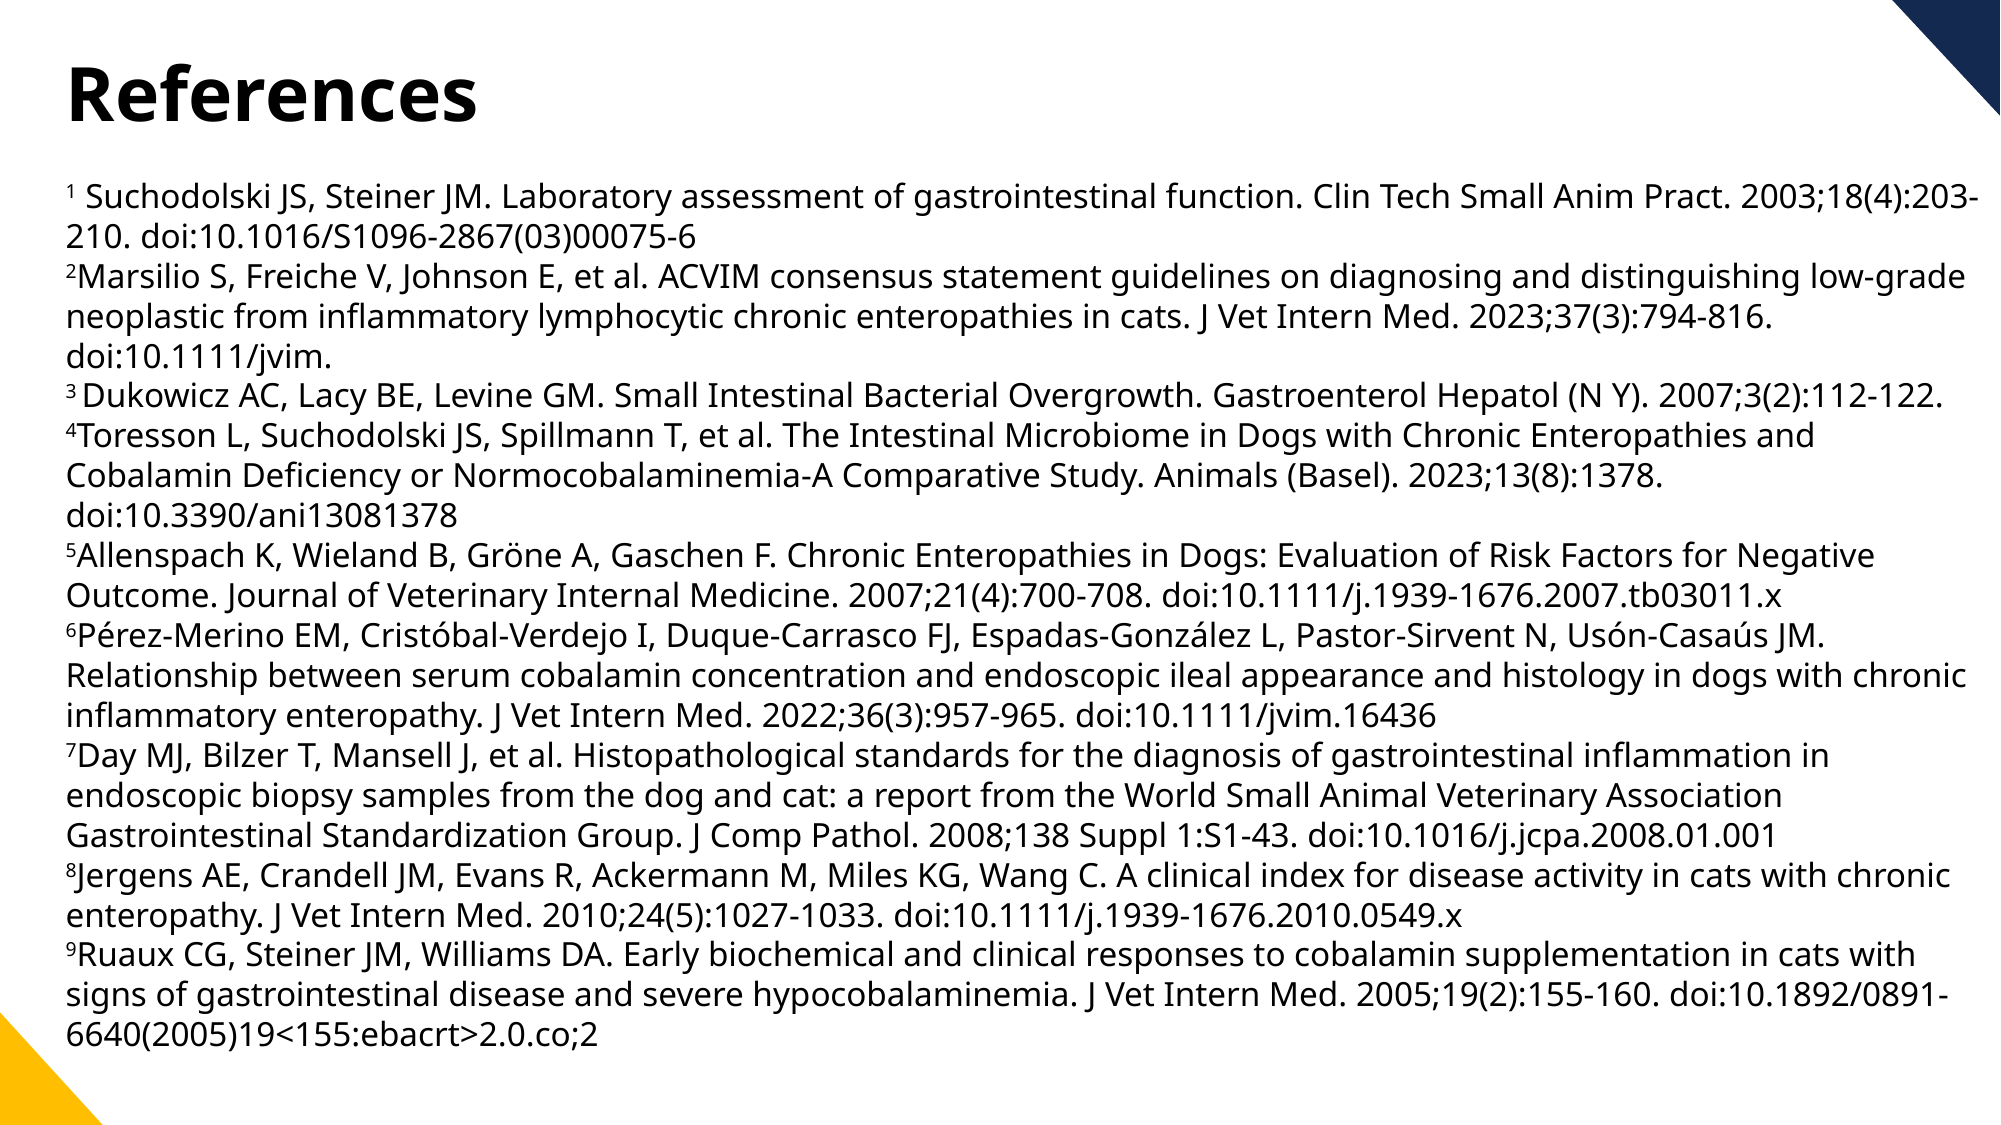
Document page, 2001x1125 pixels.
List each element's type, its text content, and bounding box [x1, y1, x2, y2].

text_box [1890, 0, 2000, 118]
text_box References [50, 14, 1305, 167]
text_box 1 Suchodolski JS, Steiner JM. Laboratory assessment of gastrointestinal function. Clin Tech Small Anim Pract. 2003;18(4):203-210. doi:10.1016/S1096-2867(03)00075-6 2Marsilio S, Freiche V, Johnson E, et al. ACVIM consensus statement guidelines on diagnosing and distinguishing low-grade neoplastic from inflammatory lymphocytic chronic enteropathies in cats. J Vet Intern Med. 2023;37(3):794-816. doi:10.1111/jvim. 3 Dukowicz AC, Lacy BE, Levine GM. Small Intestinal Bacterial Overgrowth. Gastroenterol Hepatol (N Y). 2007;3(2):112-122. 4Toresson L, Suchodolski JS, Spillmann T, et al. The Intestinal Microbiome in Dogs with Chronic Enteropathies and Cobalamin Deficiency or Normocobalaminemia-A Comparative Study. Animals (Basel). 2023;13(8):1378. doi:10.3390/ani13081378 5Allenspach K, Wieland B, Gröne A, Gaschen F. Chronic Enteropathies in Dogs: Evaluation of Risk Factors for Negative Outcome. Journal of Veterinary Internal Medicine. 2007;21(4):700-708. doi:10.1111/j.1939-1676.2007.tb03011.x 6Pérez-Merino EM, Cristóbal-Verdejo I, Duque-Carrasco FJ, Espadas-González L, Pastor-Sirvent N, Usón-Casaús JM. Relationship between serum cobalamin concentration and endoscopic ileal appearance and histology in dogs with chronic inflammatory enteropathy. J Vet Intern Med. 2022;36(3):957-965. doi:10.1111/jvim.16436 7Day MJ, Bilzer T, Mansell J, et al. Histopathological standards for the diagnosis of gastrointestinal inflammation in endoscopic biopsy samples from the dog and cat: a report from the World Small Animal Veterinary Association Gastrointestinal Standardization Group. J Comp Pathol. 2008;138 Suppl 1:S1-43. doi:10.1016/j.jcpa.2008.01.001 8Jergens AE, Crandell JM, Evans R, Ackermann M, Miles KG, Wang C. A clinical index for disease activity in cats with chronic enteropathy. J Vet Intern Med. 2010;24(5):1027-1033. doi:10.1111/j.1939-1676.2010.0549.x 9Ruaux CG, Steiner JM, Williams DA. Early biochemical and clinical responses to cobalamin supplementation in cats with signs of gastrointestinal disease and severe hypocobalaminemia. J Vet Intern Med. 2005;19(2):155-160. doi:10.1892/0891-6640(2005)19<155:ebacrt>2.0.co;2 [50, 167, 2000, 1101]
text_box [0, 1010, 105, 1125]
